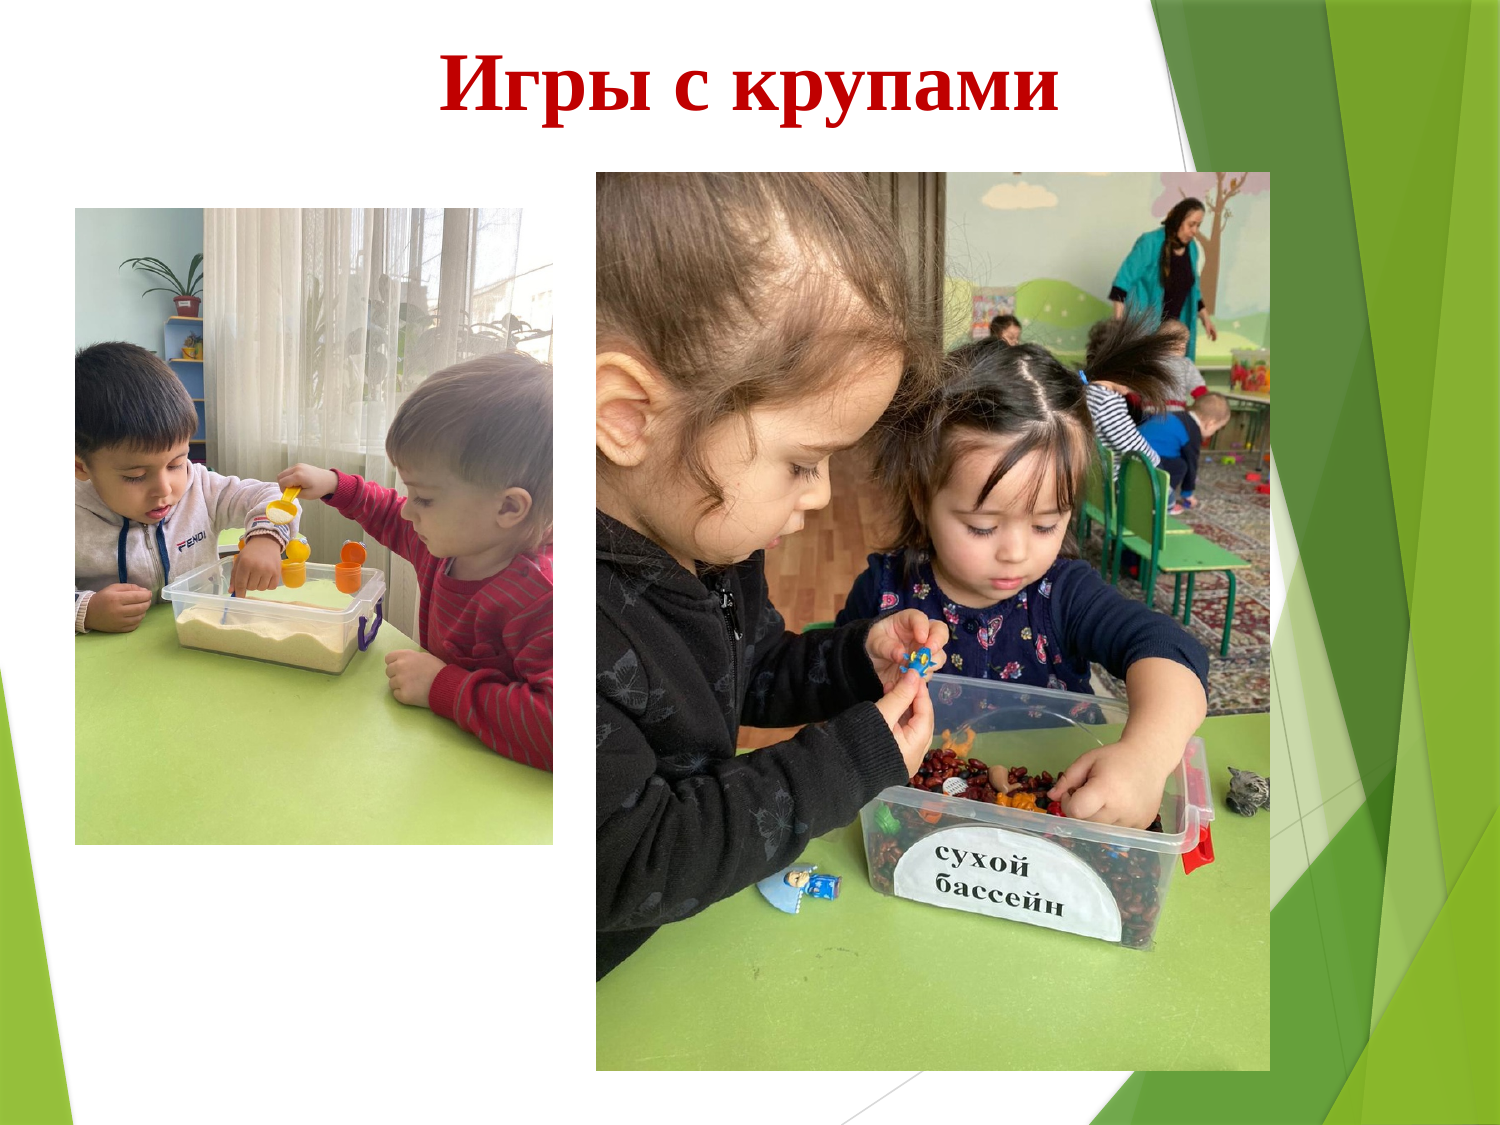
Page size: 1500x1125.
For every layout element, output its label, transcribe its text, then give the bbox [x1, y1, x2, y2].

picture [595, 172, 1271, 1071]
title Игры с крупами [75, 19, 1425, 185]
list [74, 207, 553, 846]
